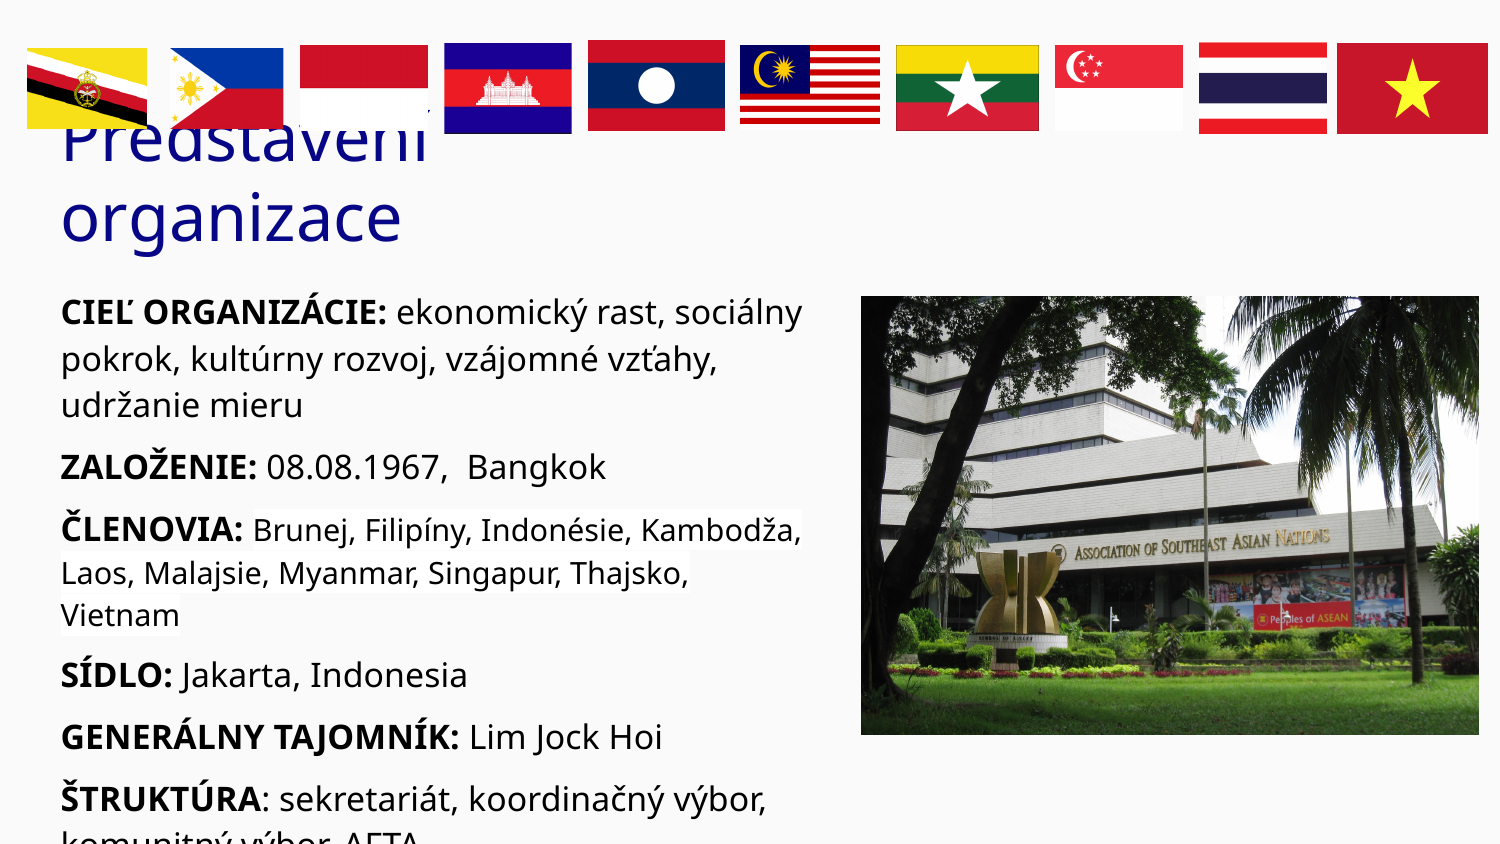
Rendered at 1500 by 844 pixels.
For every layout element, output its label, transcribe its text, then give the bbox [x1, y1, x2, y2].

picture [1198, 12, 1327, 165]
picture [861, 296, 1479, 735]
picture [1336, 42, 1489, 134]
list CIEĽ ORGANIZÁCIE: ekonomický rast, sociálny pokrok, kultúrny rozvoj, vzájomné vzťahy, udržanie mieru ZALOŽENIE: 08.08.1967, Bangkok ČLENOVIA: Brunej, Filipíny, Indonésie, Kambodža, Laos, Malajsie, Myanmar, Singapur, Thajsko, Vietnam SÍDLO: Jakarta, Indonesia GENERÁLNY TAJOMNÍK: Lim Jock Hoi ŠTRUKTÚRA: sekretariát, koordinačný výbor, komunitný výbor, AFTA [45, 269, 832, 844]
picture [27, 48, 148, 129]
picture [895, 45, 1040, 131]
picture [588, 39, 725, 131]
picture [299, 45, 428, 131]
picture [155, 48, 284, 129]
picture [444, 42, 572, 134]
title Představení organizace [45, 79, 779, 269]
picture [1055, 45, 1183, 132]
picture [740, 44, 880, 130]
